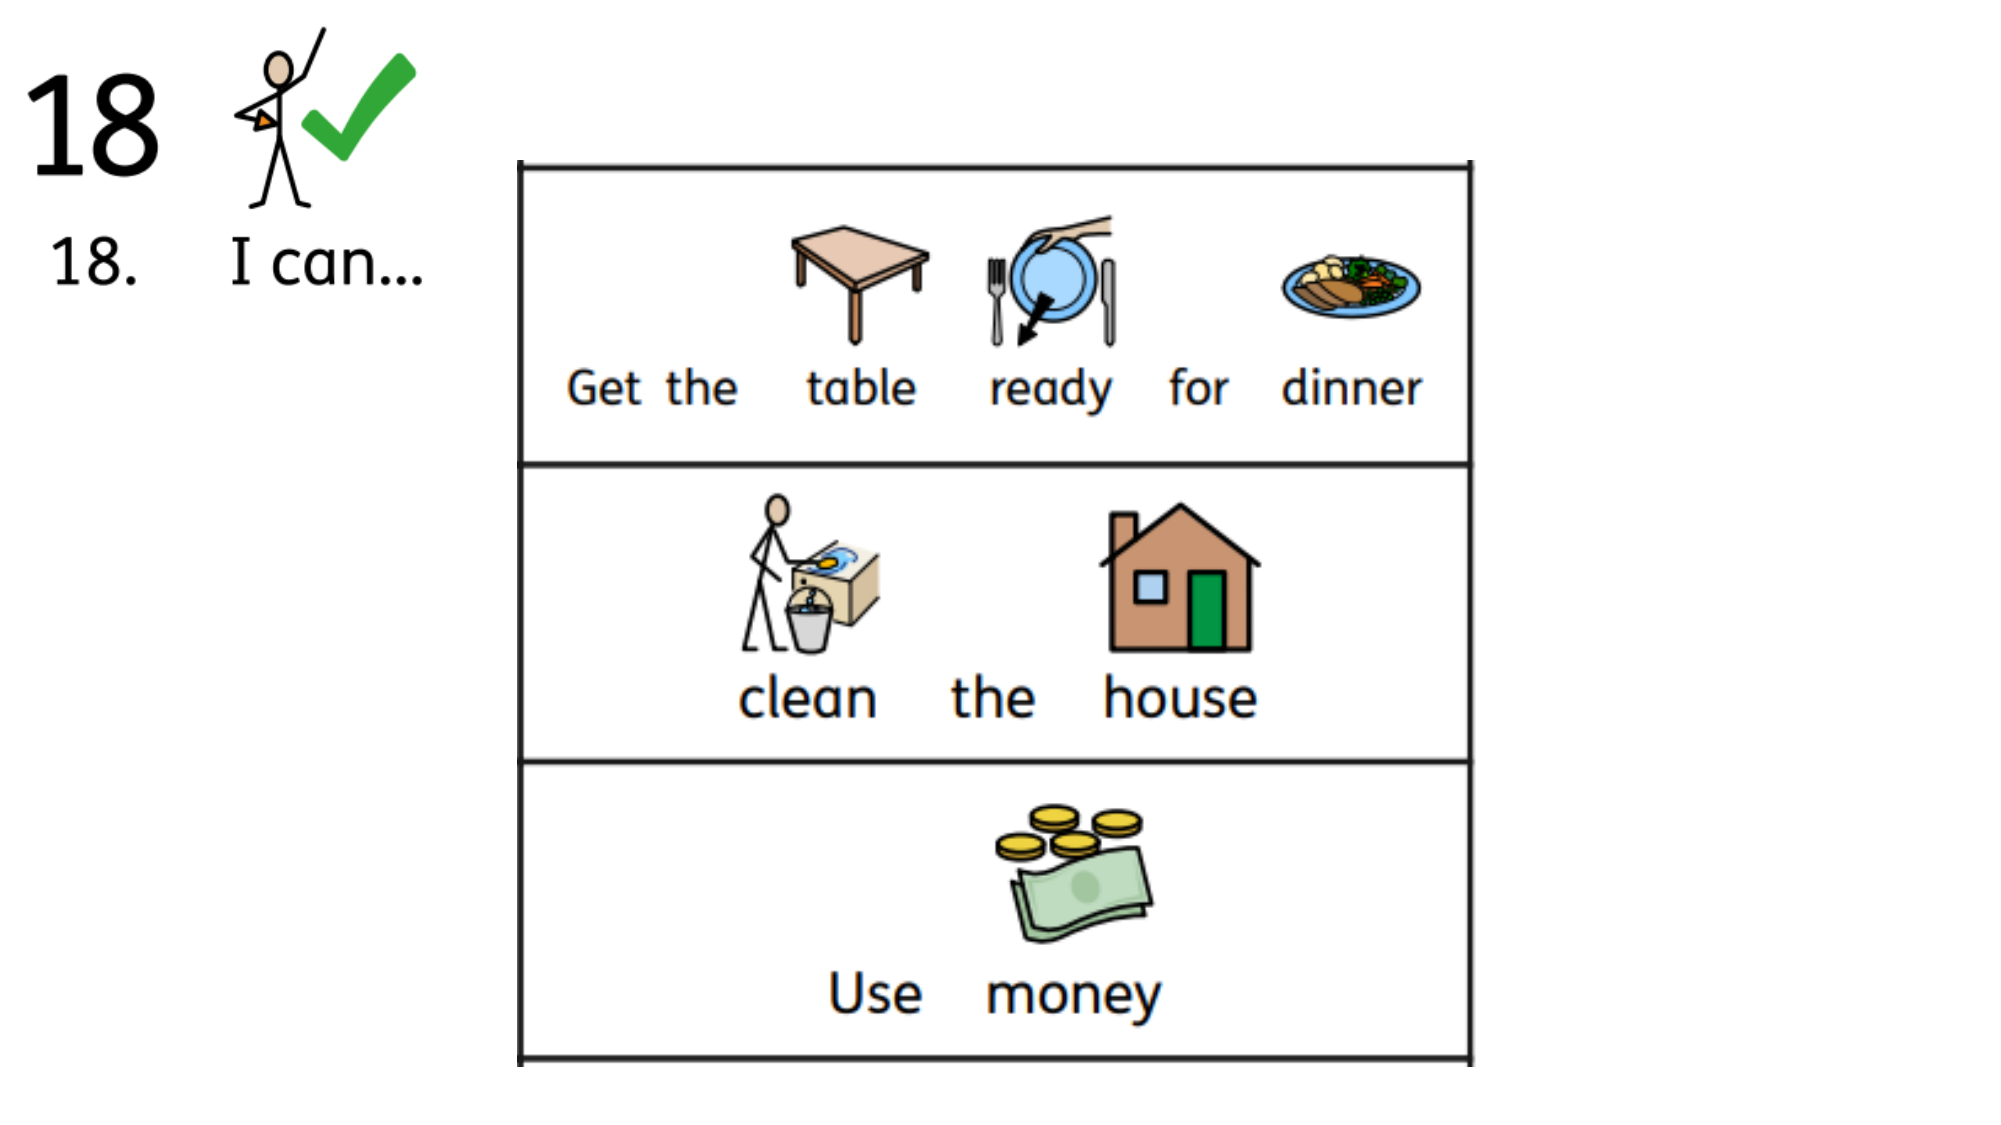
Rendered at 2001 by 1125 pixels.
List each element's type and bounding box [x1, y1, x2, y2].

picture [0, 10, 459, 312]
picture [516, 160, 1482, 1068]
